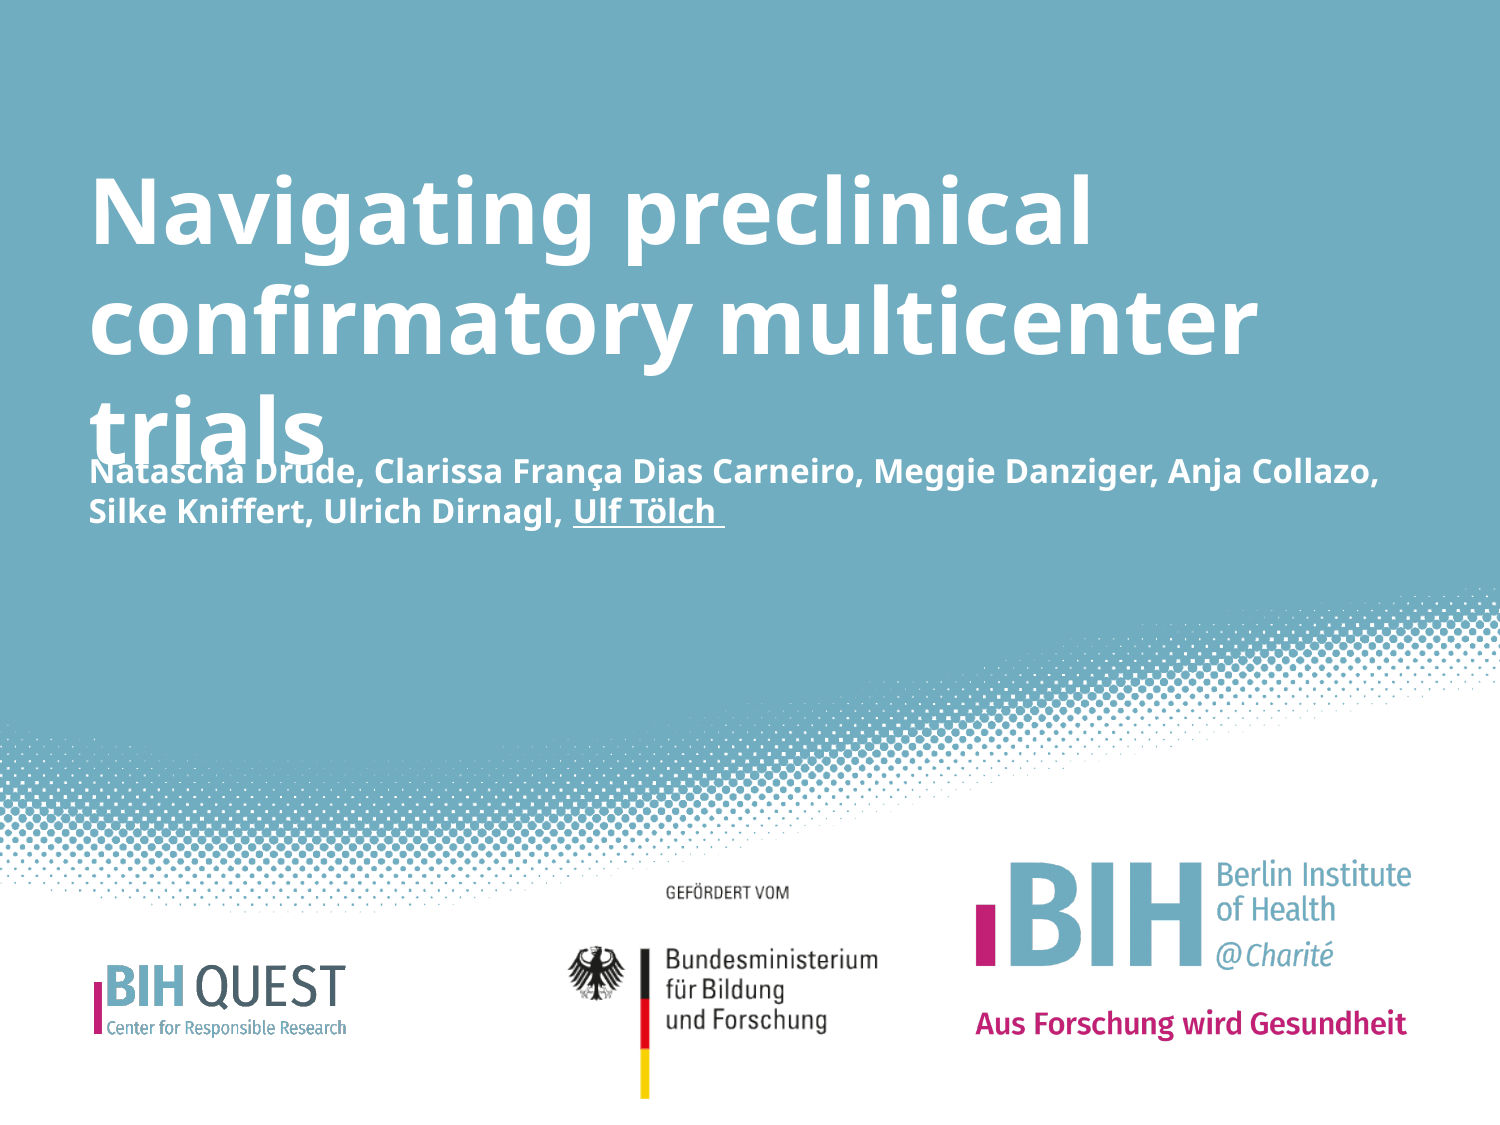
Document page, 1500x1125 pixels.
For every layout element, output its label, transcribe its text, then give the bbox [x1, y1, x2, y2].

list Natascha Drude, Clarissa França Dias Carneiro, Meggie Danziger, Anja Collazo, Silke Kniffert, Ulrich Dirnagl, Ulf Tölch [88, 444, 1412, 539]
title Navigating preclinical confirmatory multicenter trials [88, 149, 1412, 398]
picture [0, 0, 1500, 1125]
